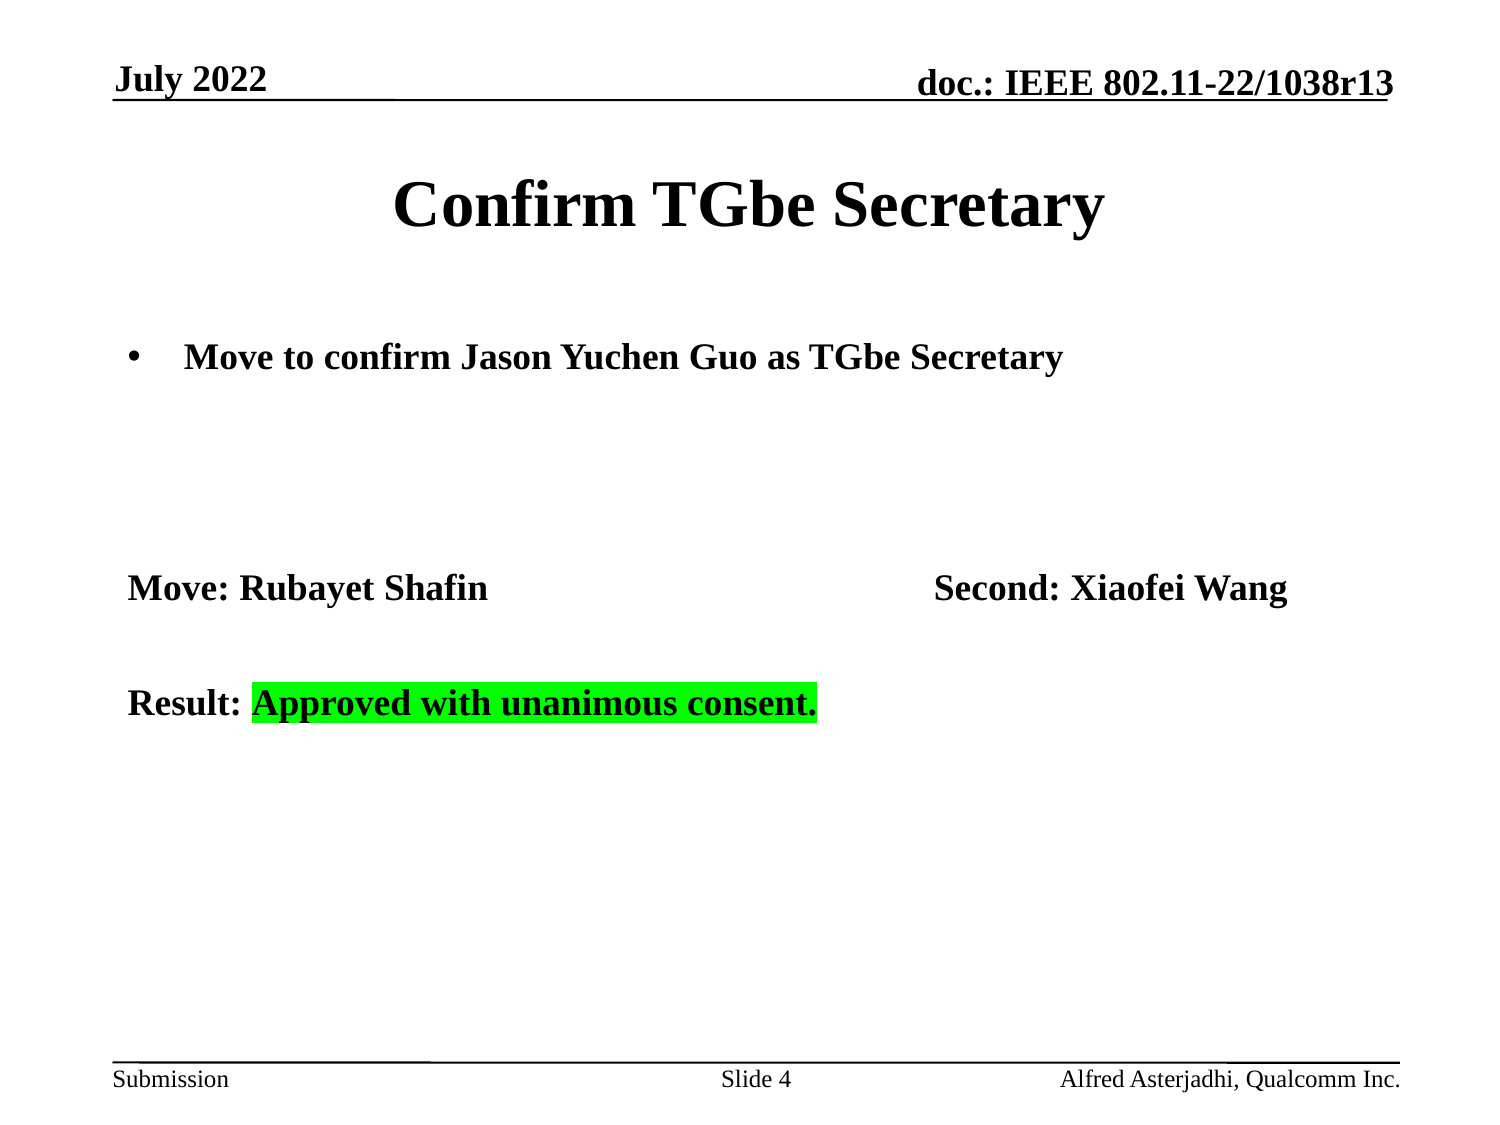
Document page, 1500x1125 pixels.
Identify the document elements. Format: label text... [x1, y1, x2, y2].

slide_number Slide 4 [712, 1061, 800, 1123]
footer Alfred Asterjadhi, Qualcomm Inc. [878, 1061, 1402, 1093]
list Move to confirm Jason Yuchen Guo as TGbe Secretary Move: Rubayet Shafin Second: Xiaofei Wang Result: Approved with unanimous consent. [112, 324, 1388, 1000]
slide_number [114, 54, 423, 100]
title Confirm TGbe Secretary [112, 112, 1388, 288]
